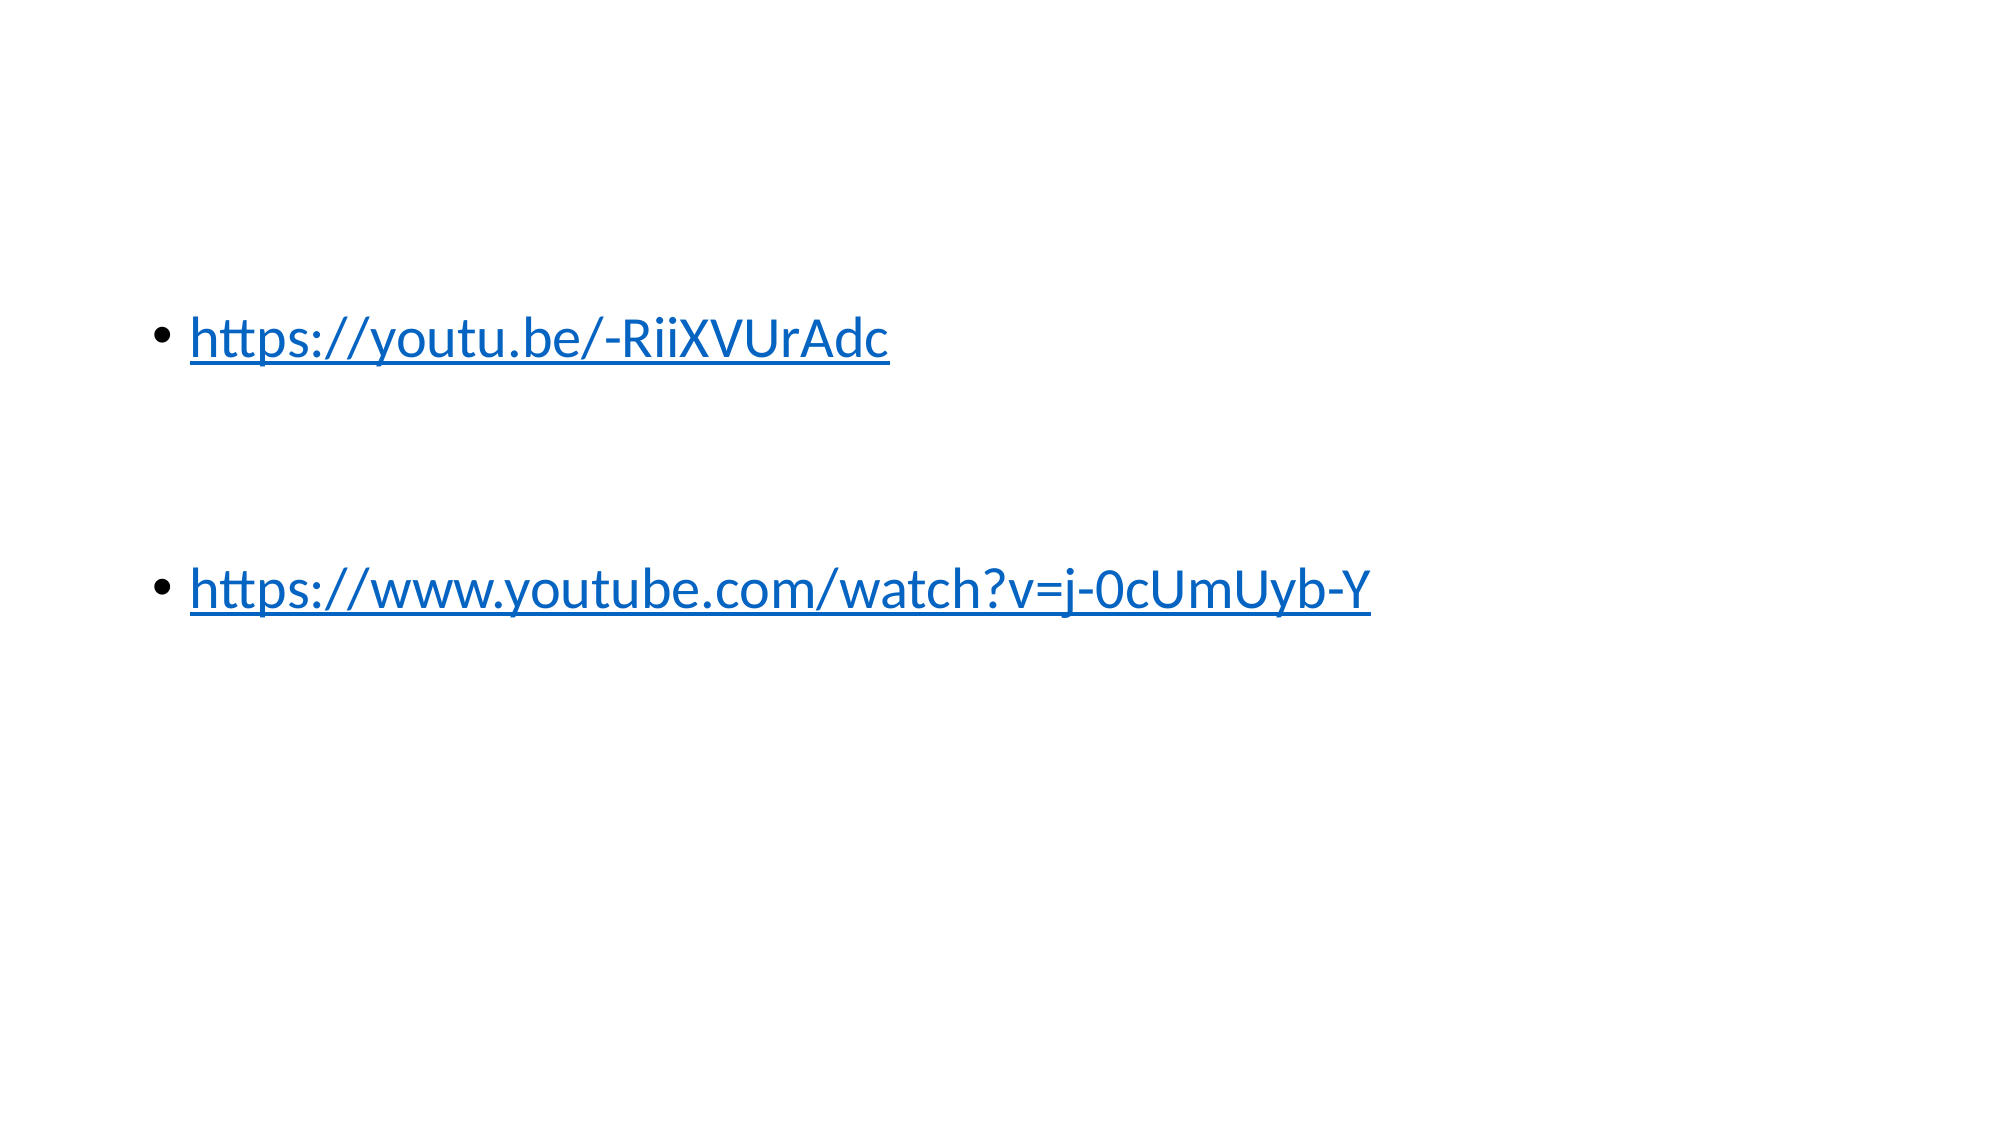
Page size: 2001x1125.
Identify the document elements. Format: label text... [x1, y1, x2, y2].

list https://youtu.be/-RiiXVUrAdc https://www.youtube.com/watch?v=j-0cUmUyb-Y [137, 299, 1863, 1014]
